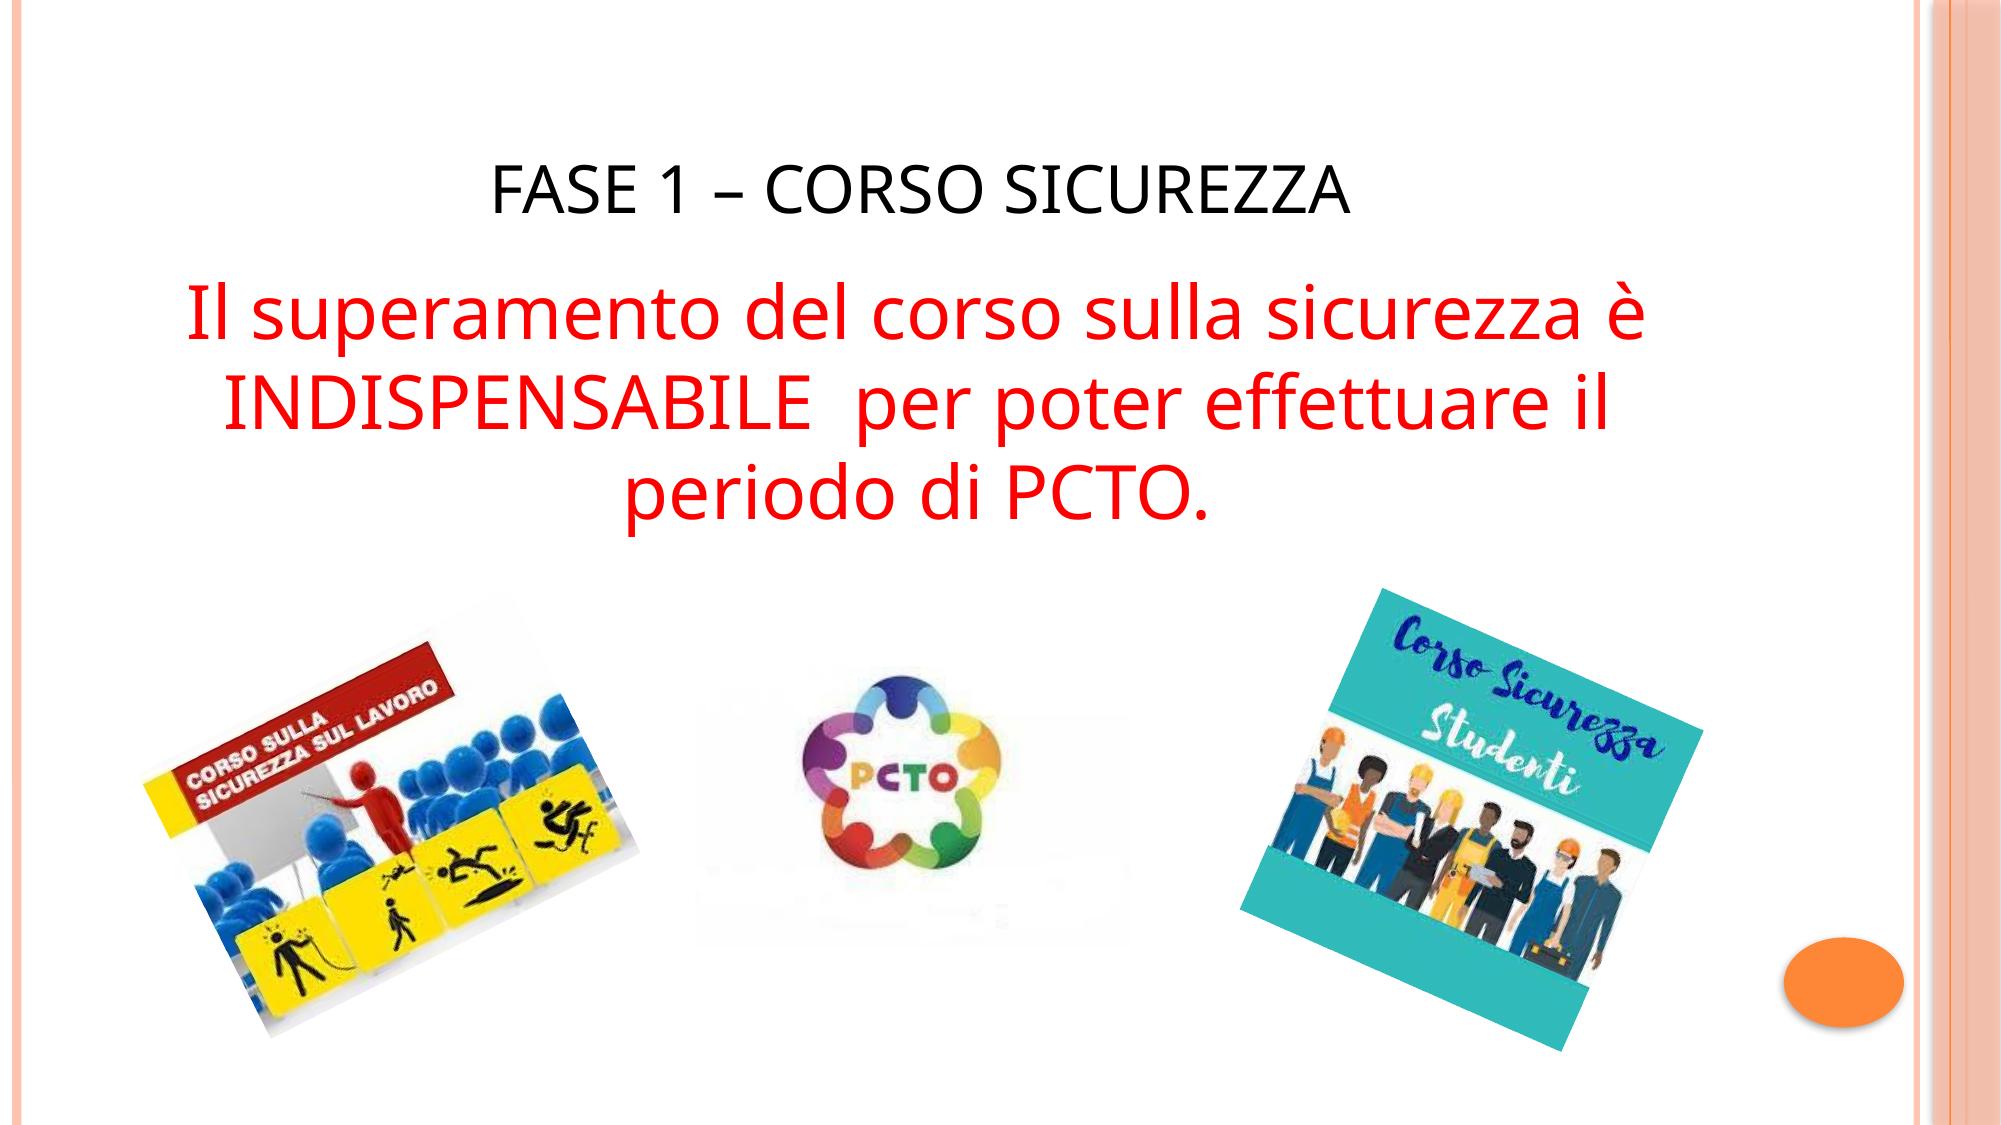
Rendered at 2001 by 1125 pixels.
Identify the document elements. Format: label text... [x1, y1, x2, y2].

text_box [136, 586, 1704, 1052]
text_box FASE 1 – CORSO SICUREZZA [487, 144, 1441, 227]
list Il superamento del corso sulla sicurezza è INDISPENSABILE per poter effettuare il periodo di PCTO. [99, 262, 1734, 903]
